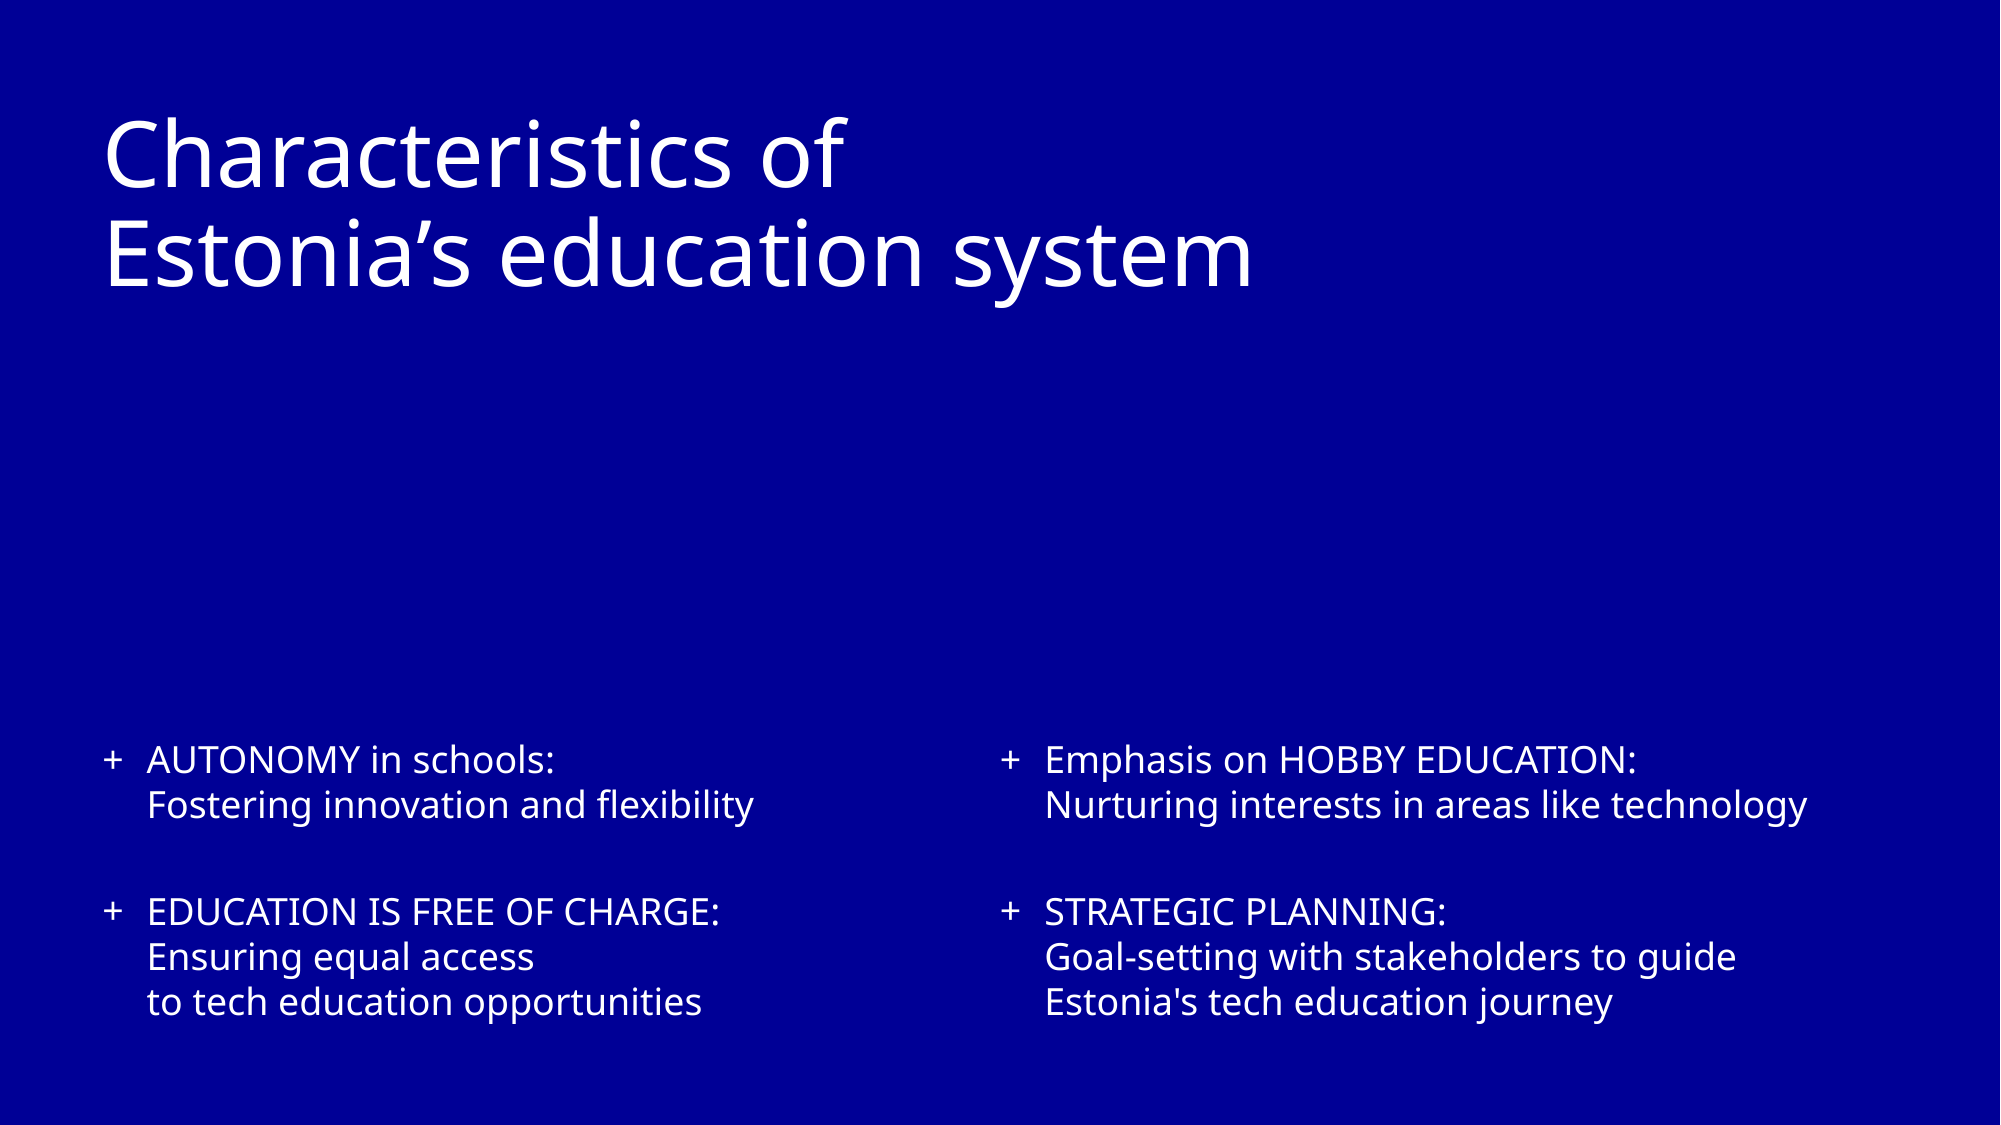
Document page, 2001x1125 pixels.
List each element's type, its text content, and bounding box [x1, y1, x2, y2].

list AUTONOMY in schools: Fostering innovation and flexibility EDUCATION IS FREE OF CHARGE: Ensuring equal access to tech education opportunities [102, 562, 917, 1024]
title Characteristics of Estonia’s education system [102, 108, 1343, 374]
list Emphasis on HOBBY EDUCATION: Nurturing interests in areas like technology STRATEGIC PLANNING: Goal-setting with stakeholders to guide Estonia's tech education journey [999, 562, 1815, 1024]
